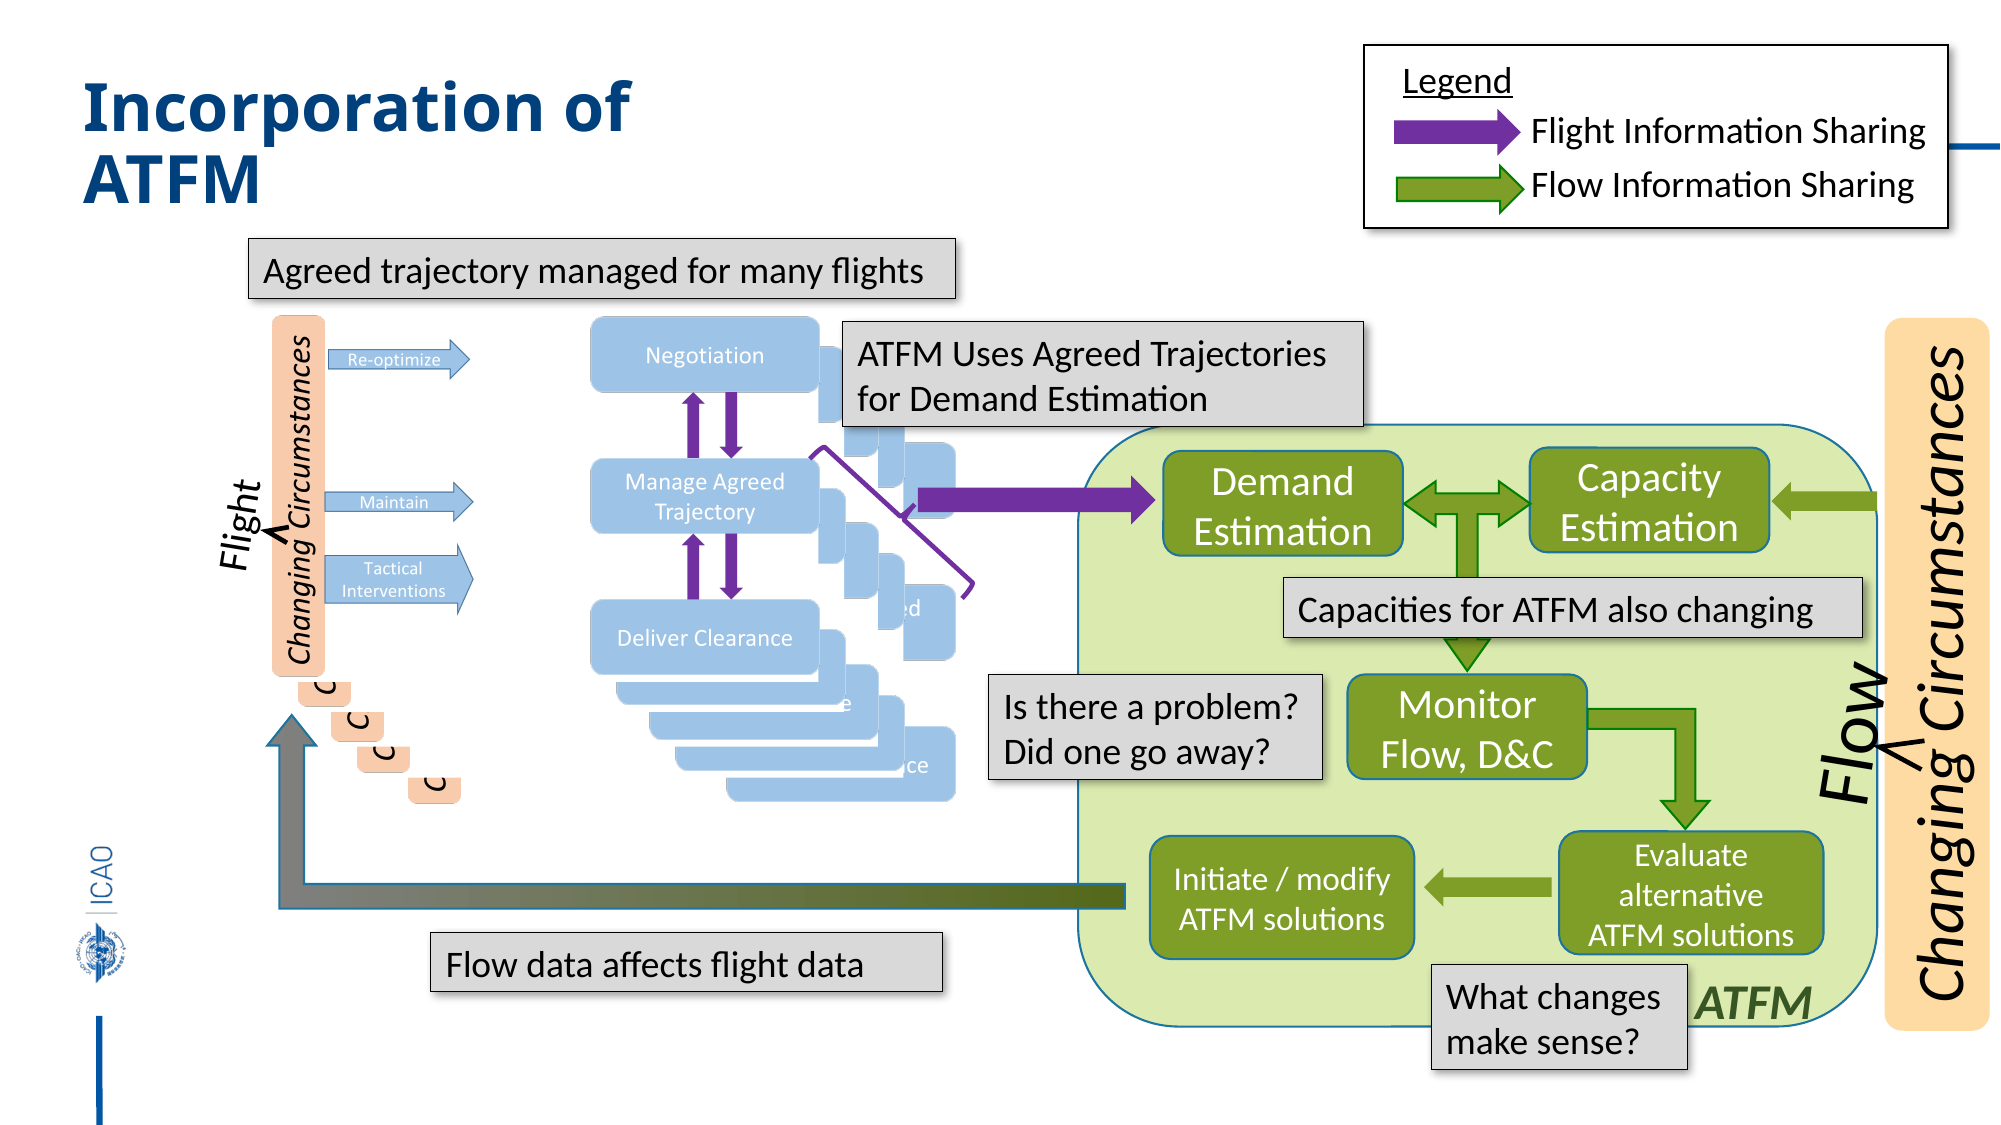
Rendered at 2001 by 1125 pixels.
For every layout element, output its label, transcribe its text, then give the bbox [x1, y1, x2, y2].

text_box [1529, 447, 1878, 553]
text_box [1559, 709, 1824, 955]
text_box ATFM Uses Agreed Trajectories for Demand Estimation [842, 321, 1364, 427]
text_box [265, 713, 1126, 910]
picture [60, 832, 142, 998]
text_box Flow data affects flight data [430, 932, 943, 992]
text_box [1149, 835, 1552, 960]
text_box Changing Circumstances [1884, 317, 1990, 1031]
text_box Flow [1799, 638, 1915, 828]
text_box Monitor Flow, D&C [1346, 673, 1589, 781]
title Incorporation of ATFM [69, 66, 741, 149]
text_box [326, 366, 879, 751]
text_box [1449, 648, 1485, 673]
text_box Capacities for ATFM also changing [1283, 577, 1863, 638]
text_box ATFM [1688, 962, 1828, 1038]
text_box [956, 566, 974, 599]
text_box Agreed trajectory managed for many flights [248, 238, 956, 299]
text_box What changes make sense? [1431, 964, 1688, 1070]
picture [404, 432, 956, 813]
text_box Is there a problem? Did one go away? [988, 674, 1323, 780]
text_box [1110, 423, 1842, 501]
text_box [267, 302, 820, 686]
text_box [1898, 739, 1925, 771]
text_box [293, 332, 846, 716]
text_box [1077, 506, 1879, 1028]
text_box Flight [194, 458, 267, 591]
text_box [352, 397, 905, 782]
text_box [1364, 45, 1971, 228]
text_box [1403, 479, 1529, 575]
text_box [917, 450, 1403, 556]
